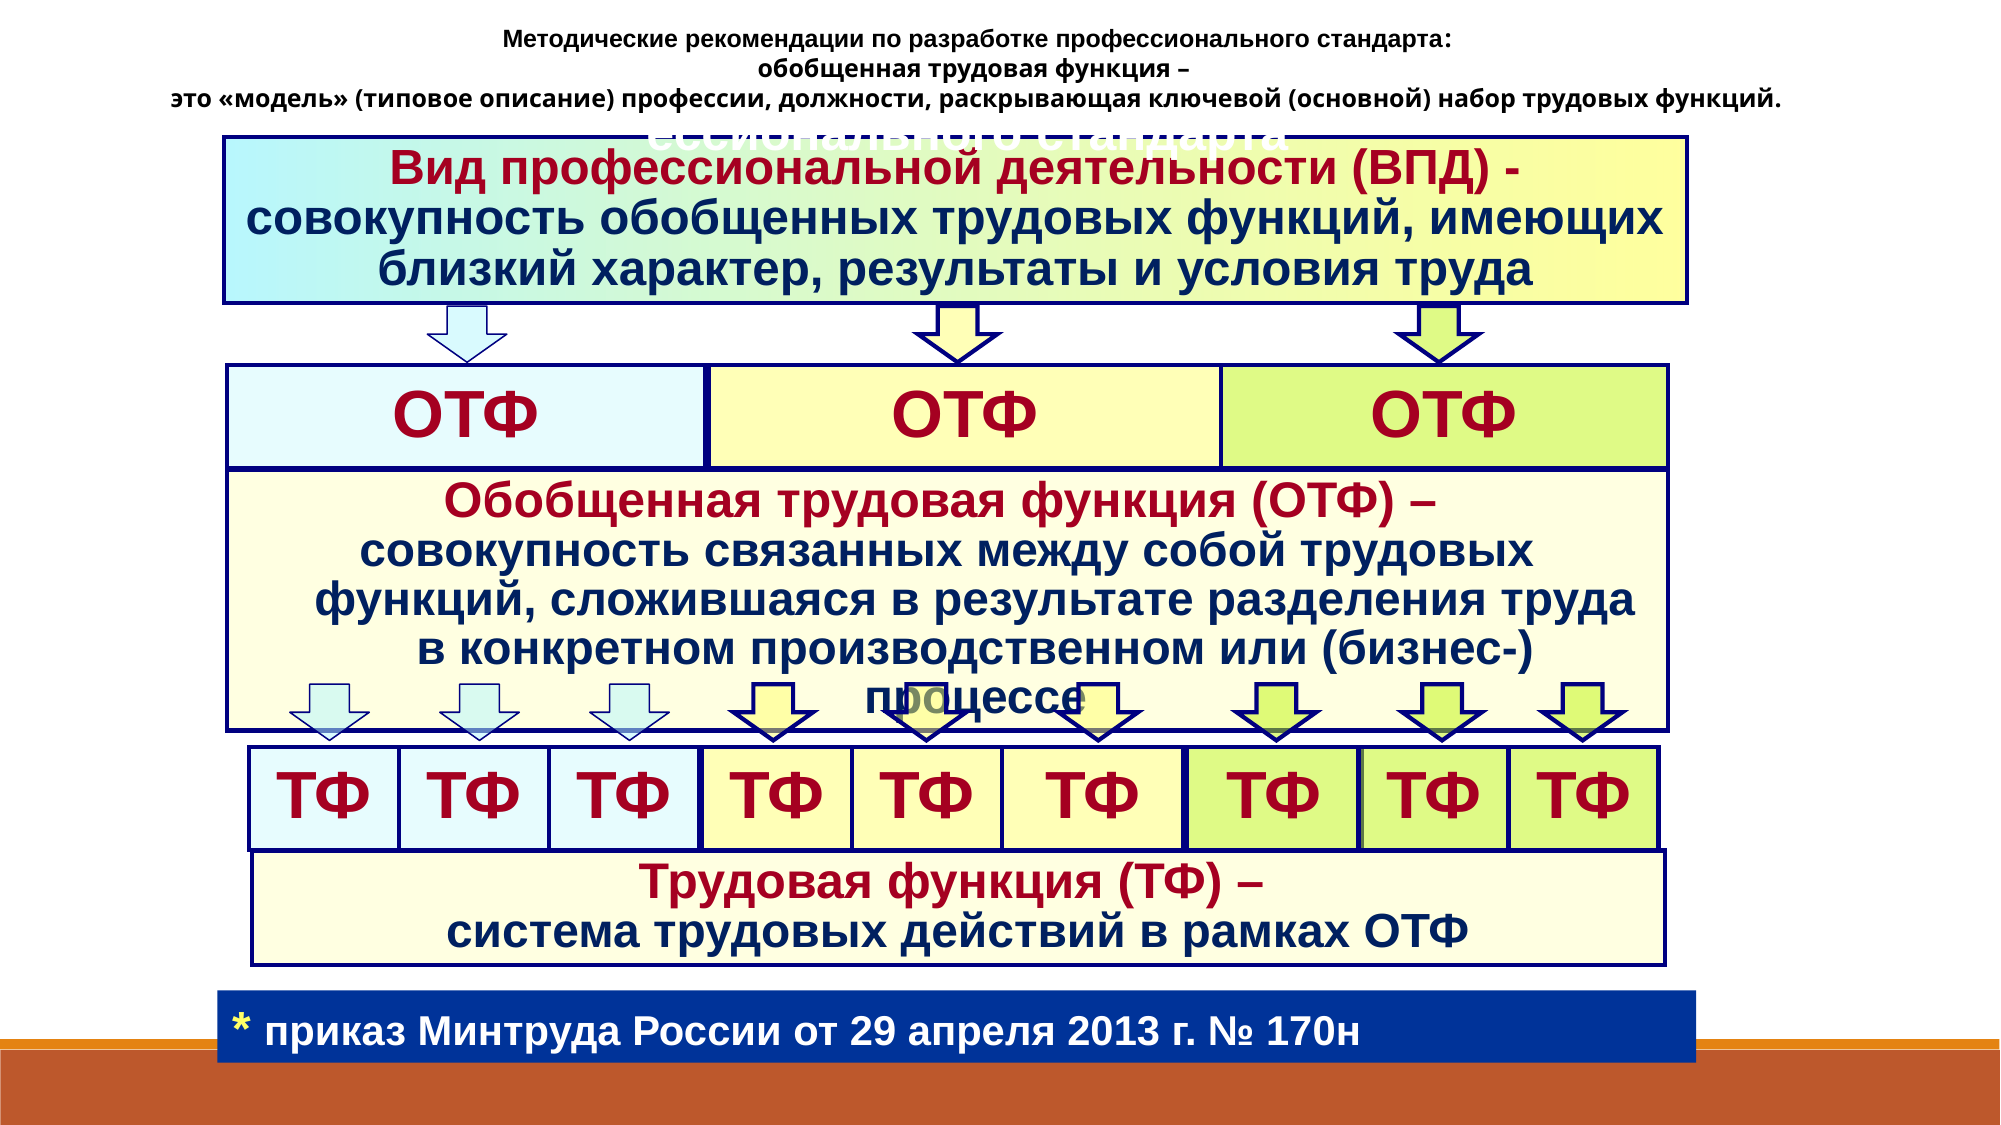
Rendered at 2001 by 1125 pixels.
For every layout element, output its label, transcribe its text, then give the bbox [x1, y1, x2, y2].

text_box [1058, 684, 1139, 741]
text_box Методические рекомендации по разработке профессионального стандарта: обобщенная трудовая функция – это «модель» (типовое описание) профессии, должности, раскрывающая ключевой (основной) набор трудовых функций. ессионального стандарта* [66, 0, 1889, 168]
text_box ТФ [399, 746, 549, 850]
text_box ОТФ [708, 365, 1221, 469]
text_box [733, 684, 814, 741]
text_box [1399, 306, 1479, 363]
text_box Вид профессиональной деятельности (ВПД) - совокупность обобщенных трудовых функций, имеющих близкий характер, результаты и условия труда [224, 168, 1687, 303]
text_box [1236, 684, 1317, 741]
text_box ОТФ [1221, 365, 1668, 469]
text_box Обобщенная трудовая функция (ОТФ) – совокупность связанных между собой трудовых функций, сложившаяся в результате разделения труда в конкретном производственном или (бизнес-) процессе [227, 469, 1668, 731]
text_box ТФ [249, 746, 399, 850]
text_box [439, 684, 520, 741]
text_box [589, 684, 670, 741]
text_box ОТФ [227, 365, 706, 469]
text_box ТФ [549, 746, 700, 850]
text_box ТФ [1358, 746, 1508, 850]
text_box [917, 306, 998, 363]
text_box ТФ [1002, 746, 1184, 850]
text_box [289, 684, 370, 741]
text_box ТФ [702, 746, 852, 850]
text_box ТФ [852, 746, 1002, 850]
text_box [427, 306, 507, 363]
text_box [1402, 684, 1482, 741]
text_box ТФ [1508, 746, 1659, 850]
text_box * приказ Минтруда России от 29 апреля 2013 г. № 170н [217, 990, 1697, 1063]
text_box [1542, 684, 1623, 741]
text_box [886, 684, 967, 741]
text_box ТФ [1186, 746, 1358, 850]
text_box Трудовая функция (ТФ) – система трудовых действий в рамках ОТФ [252, 850, 1665, 966]
